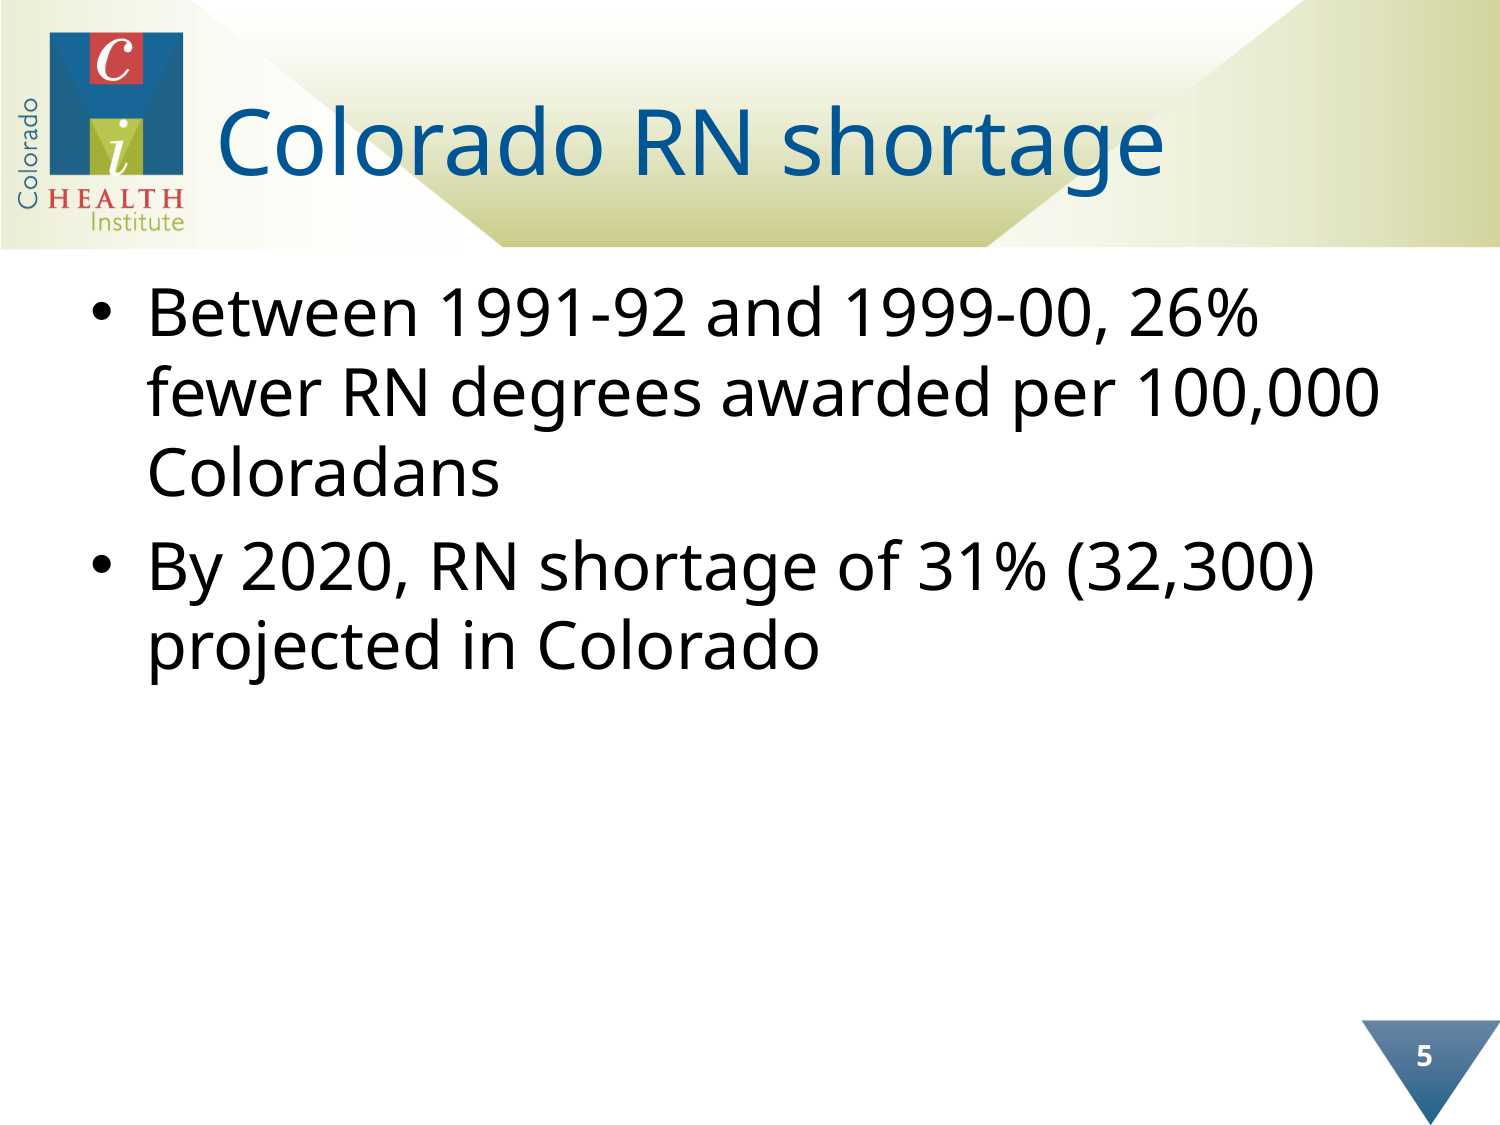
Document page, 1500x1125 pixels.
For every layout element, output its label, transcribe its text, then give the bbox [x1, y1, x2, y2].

slide_number 5 [1374, 1027, 1475, 1088]
title Colorado RN shortage [199, 44, 1426, 233]
list Between 1991-92 and 1999-00, 26% fewer RN degrees awarded per 100,000 Coloradans By 2020, RN shortage of 31% (32,300) projected in Colorado [74, 262, 1426, 1006]
picture [0, 0, 1500, 1125]
